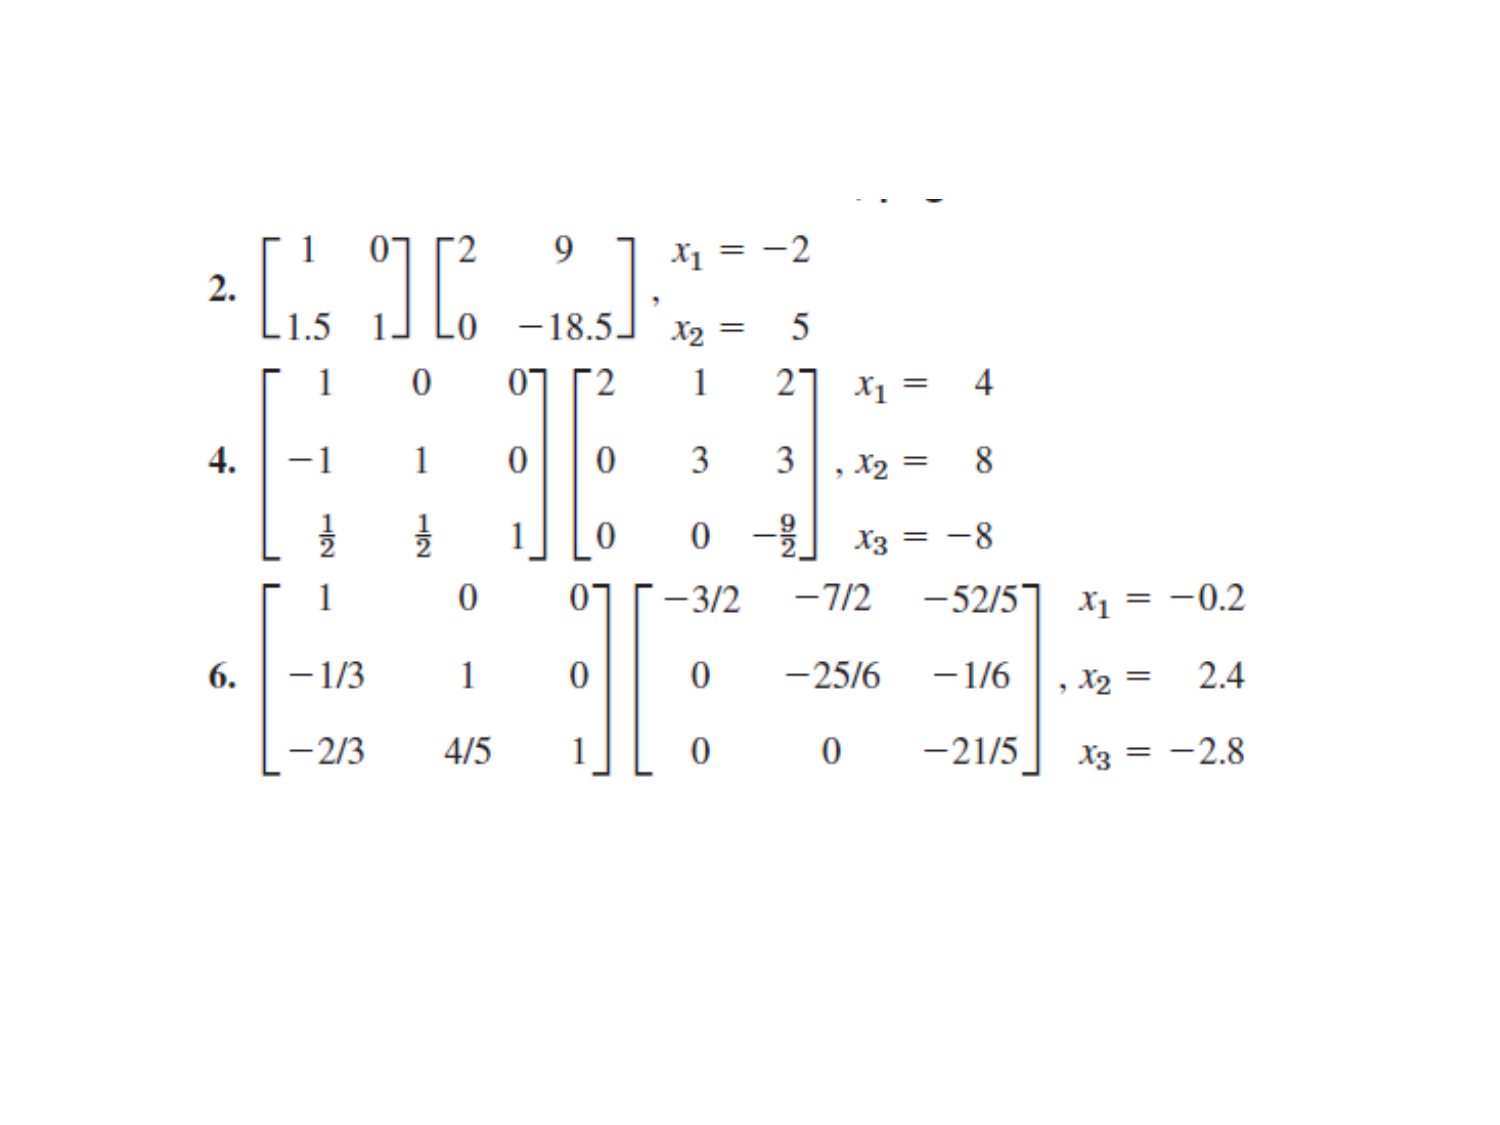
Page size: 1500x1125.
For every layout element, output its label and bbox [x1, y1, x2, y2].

picture [174, 199, 1425, 787]
